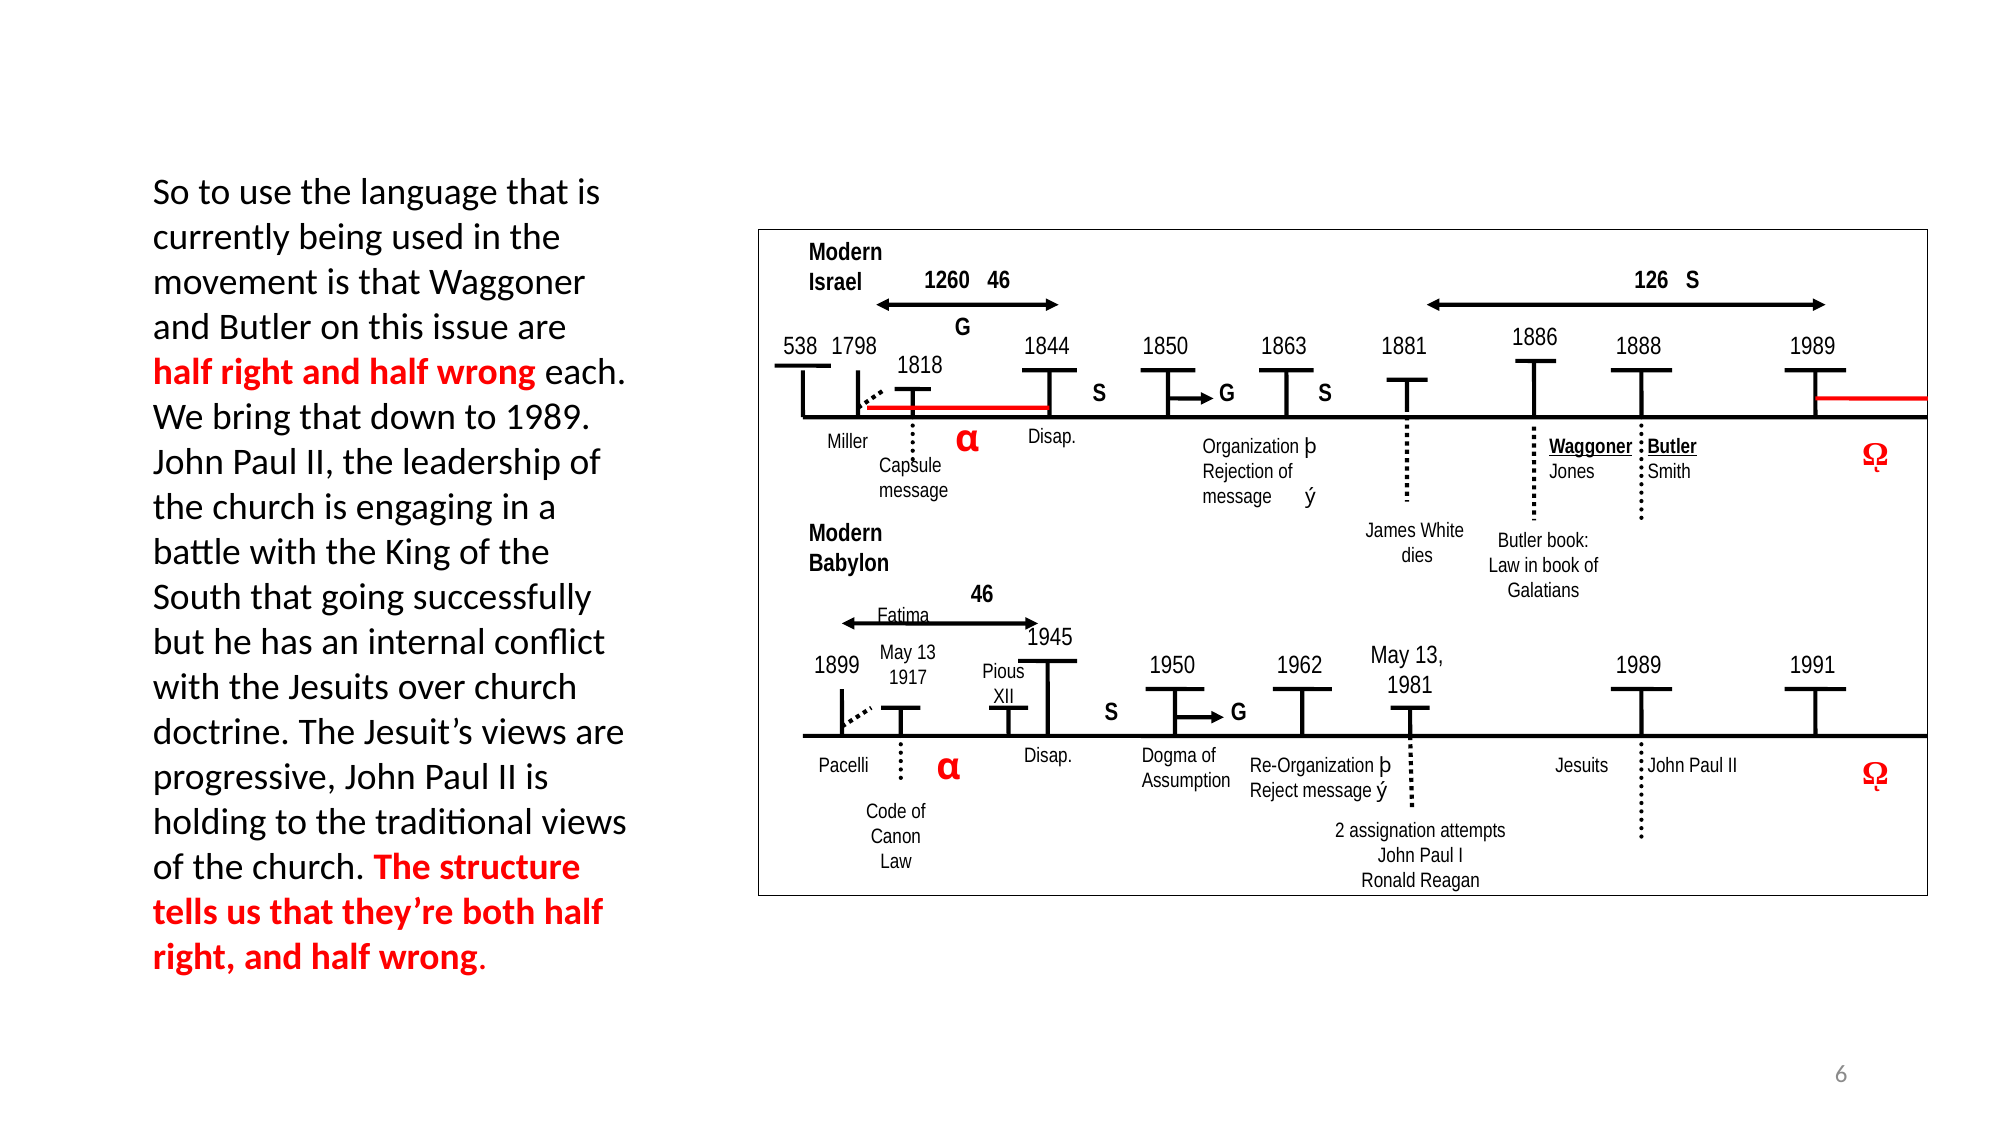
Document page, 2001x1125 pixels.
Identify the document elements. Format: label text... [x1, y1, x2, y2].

text_box So to use the language that is currently being used in the movement is that Waggoner and Butler on this issue are half right and half wrong each. We bring that down to 1989. John Paul II, the leadership of the church is engaging in a battle with the King of the South that going successfully but he has an internal conflict with the Jesuits over church doctrine. The Jesuit’s views are progressive, John Paul II is holding to the traditional views of the church. The structure tells us that they’re both half right, and half wrong. [138, 159, 648, 985]
text_box [1167, 392, 1214, 405]
text_box [1041, 298, 1059, 311]
text_box Dogma of Assumption [1135, 735, 1244, 811]
slide_number 6 [1412, 1042, 1863, 1103]
text_box Pious XII [969, 651, 1038, 718]
text_box 46 [948, 571, 1017, 610]
text_box 538 [774, 323, 827, 361]
text_box Modern Israel [802, 229, 899, 300]
text_box α [930, 735, 980, 797]
text_box [876, 298, 894, 311]
text_box Fatima [871, 624, 950, 633]
text_box Jesuits [1549, 745, 1641, 830]
text_box [758, 229, 1928, 896]
text_box Disap. [1018, 735, 1087, 783]
text_box James White dies [1355, 510, 1479, 577]
text_box 1818 [887, 342, 953, 385]
text_box 1260 46 [894, 257, 1041, 305]
text_box 1945 [1018, 614, 1082, 657]
text_box 1962 [1263, 642, 1337, 685]
text_box Modern Babylon [802, 510, 899, 582]
text_box 2 assignation attempts John Paul I Ronald Reagan [1318, 810, 1523, 896]
text_box John Paul II [1641, 745, 1754, 830]
text_box Butler Smith [1641, 426, 1744, 521]
text_box Disap. [1022, 417, 1086, 464]
text_box 1989 [1600, 642, 1678, 685]
text_box [1174, 711, 1214, 724]
text_box G [1214, 688, 1264, 736]
text_box S [1076, 370, 1123, 418]
text_box 126 S [1610, 257, 1724, 305]
text_box [1426, 298, 1610, 311]
text_box G [940, 304, 986, 343]
text_box Code of Canon Law [851, 792, 941, 877]
text_box Re-Organization þ Reject message ý [1243, 745, 1401, 811]
text_box 1888 [1600, 323, 1678, 367]
text_box Miller [821, 421, 886, 455]
text_box 1863 [1249, 323, 1319, 367]
text_box 1886 [1496, 314, 1574, 357]
text_box Fatima [871, 595, 950, 623]
text_box Butler book: Law in book of Galatians [1477, 520, 1610, 605]
text_box 1950 [1135, 642, 1210, 685]
text_box Capsule message [873, 445, 956, 507]
text_box May 13, 1981 [1361, 632, 1459, 704]
text_box 1798 [821, 323, 888, 367]
text_box S [1086, 688, 1136, 736]
text_box 1881 [1366, 323, 1443, 367]
text_box S [1299, 370, 1351, 418]
text_box Organization þ Rejection of message ý [1196, 426, 1350, 521]
text_box α [949, 407, 995, 469]
text_box 1989 [1774, 323, 1851, 367]
text_box Waggoner Jones [1543, 426, 1641, 521]
text_box 1899 [802, 642, 871, 685]
text_box [1724, 298, 1826, 311]
text_box ῼ [1856, 426, 1908, 483]
text_box ῼ [1856, 745, 1908, 802]
text_box Pacelli [812, 745, 882, 793]
text_box G [1204, 370, 1250, 418]
text_box May 13 1917 [871, 633, 945, 704]
text_box 1991 [1774, 642, 1851, 685]
text_box 1844 [1012, 323, 1082, 367]
text_box 1850 [1131, 323, 1200, 367]
text_box [841, 617, 1039, 630]
